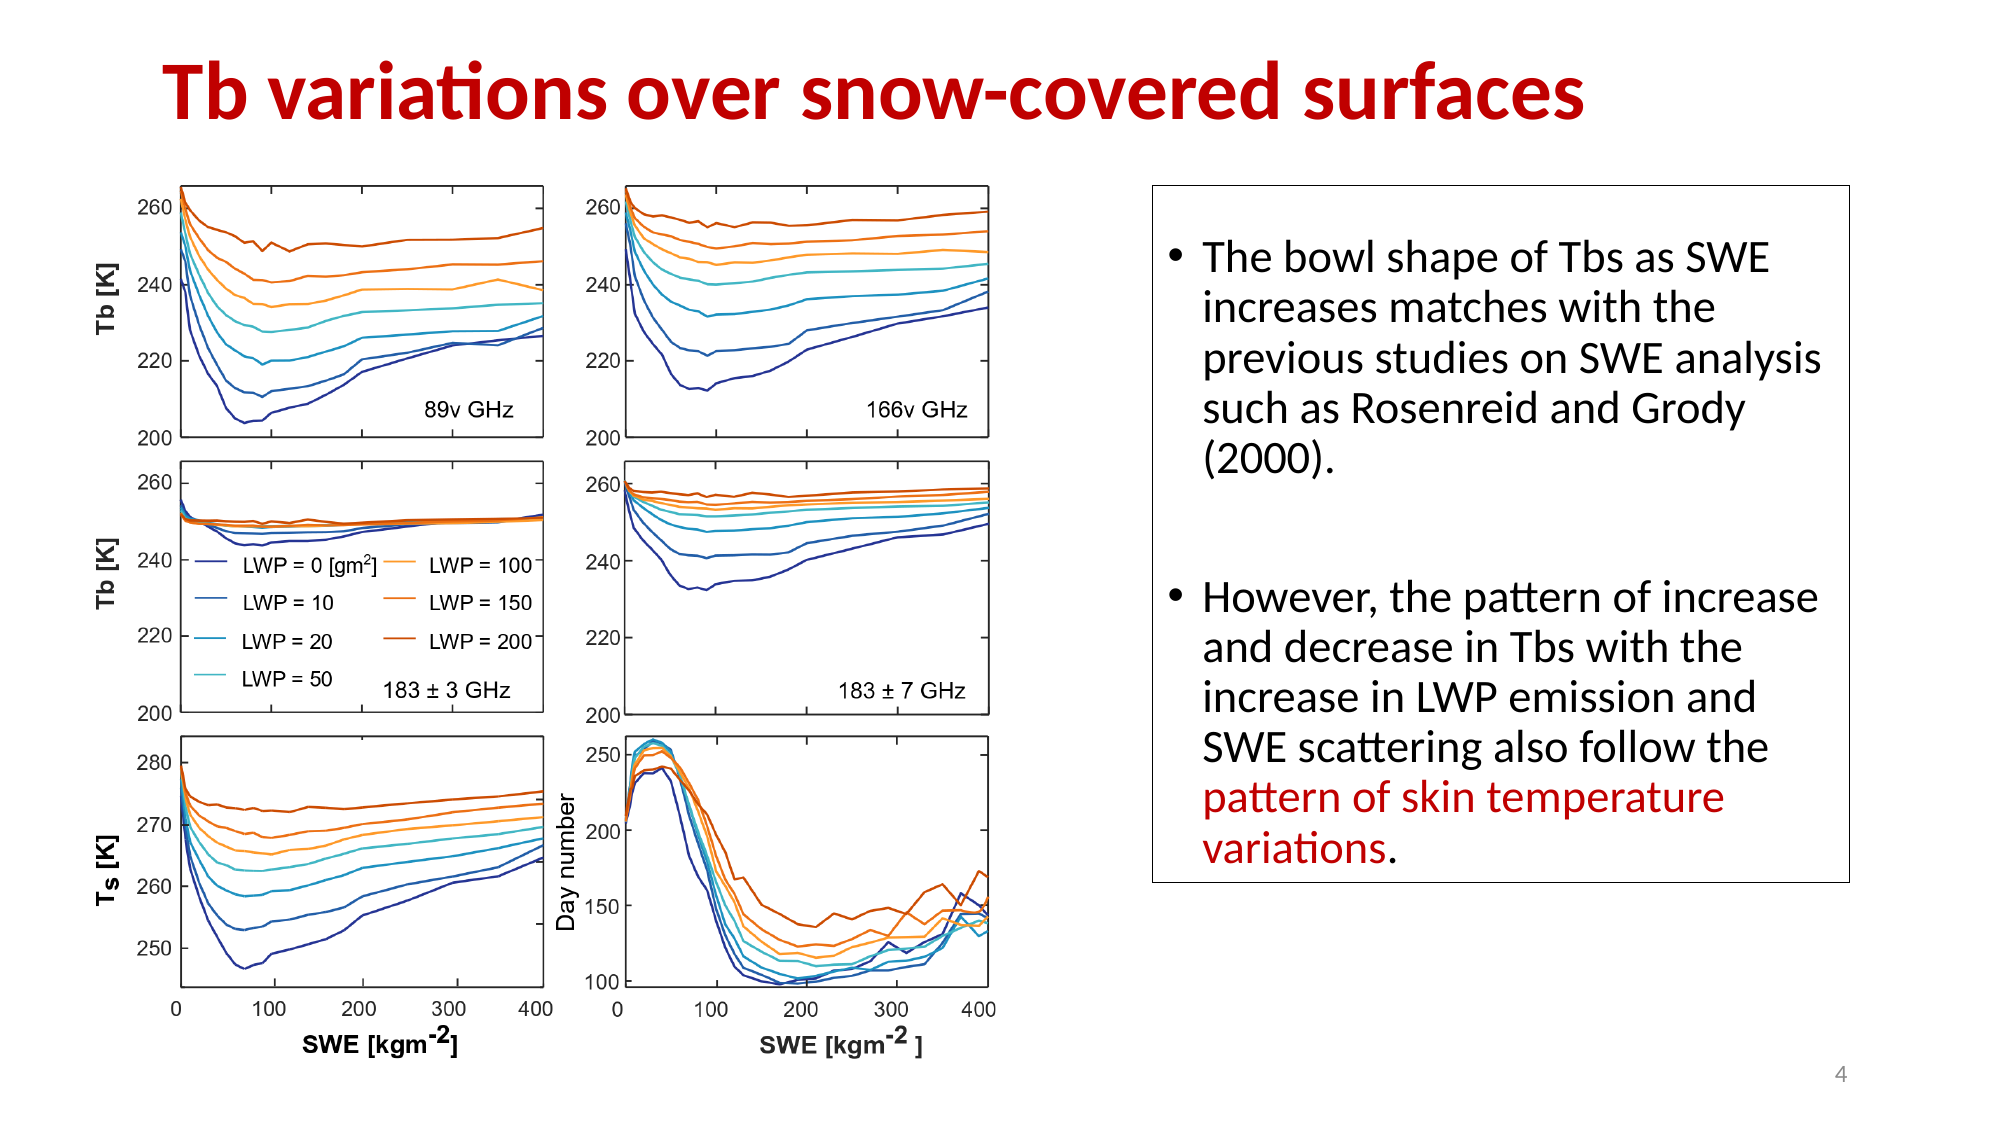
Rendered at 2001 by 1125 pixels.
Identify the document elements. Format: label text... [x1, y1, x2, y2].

list The bowl shape of Tbs as SWE increases matches with the previous studies on SWE analysis such as Rosenreid and Grody (2000). However, the pattern of increase and decrease in Tbs with the increase in LWP emission and SWE scattering also follow the pattern of skin temperature variations. [1152, 185, 1850, 883]
slide_number 4 [1412, 1042, 1863, 1103]
title Tb variations over snow-covered surfaces [147, 31, 1873, 153]
picture [95, 185, 996, 1059]
